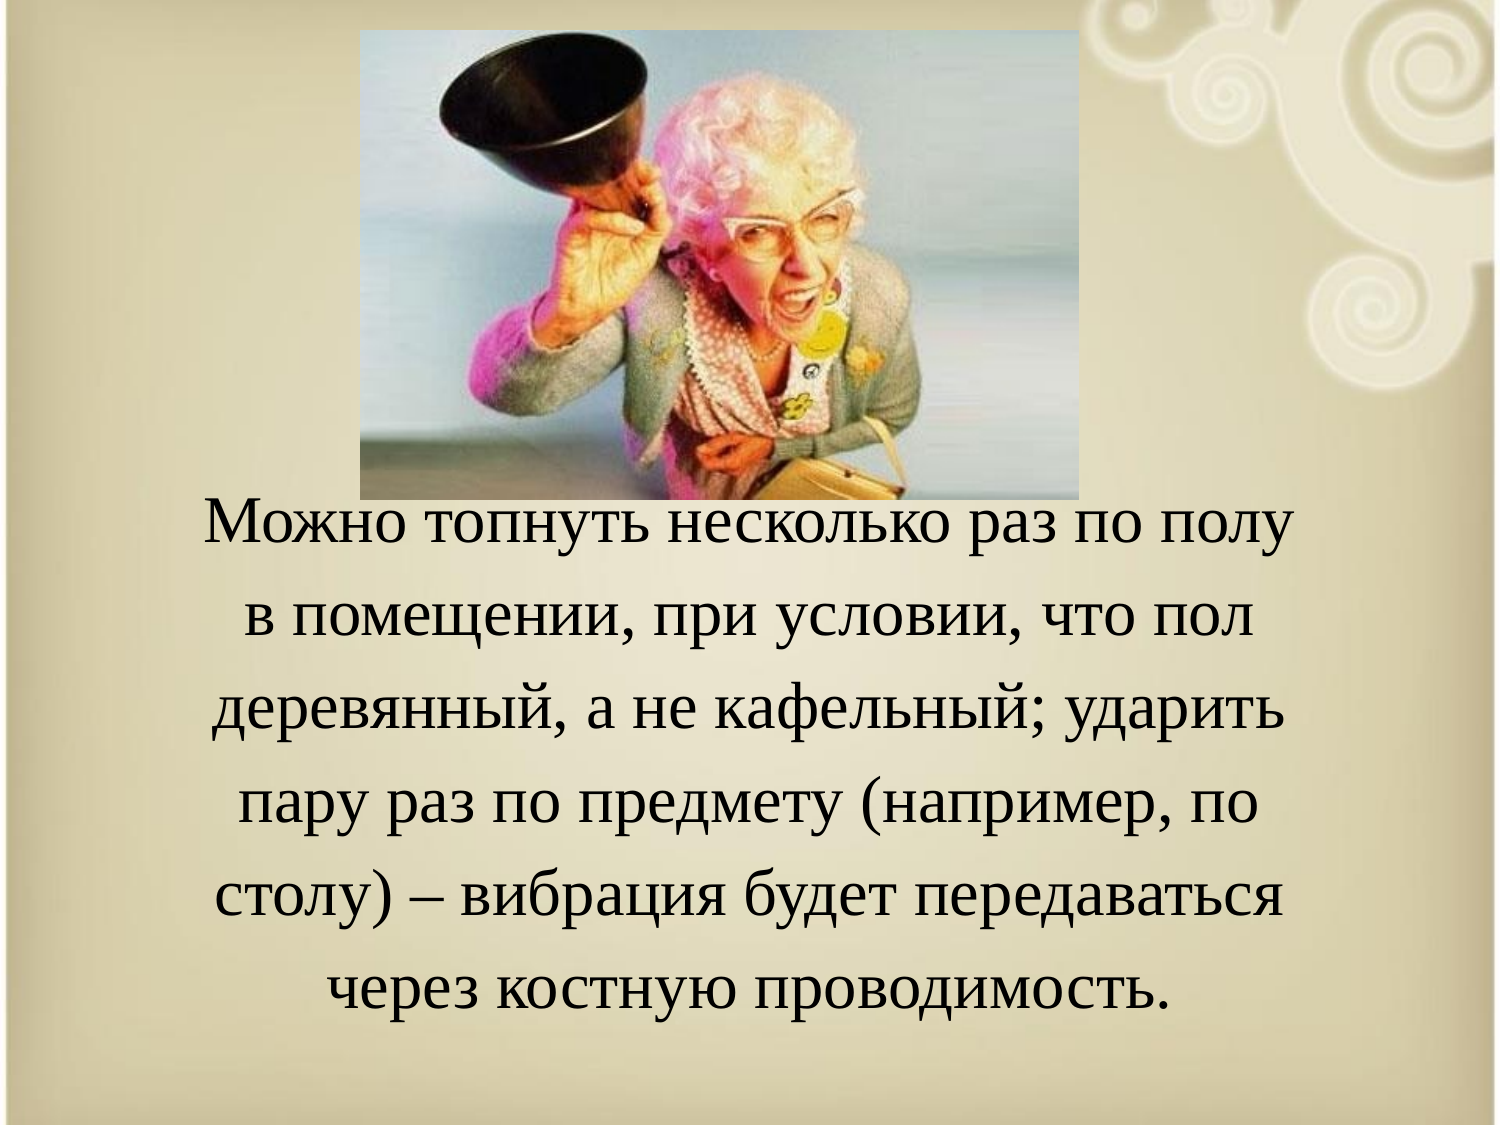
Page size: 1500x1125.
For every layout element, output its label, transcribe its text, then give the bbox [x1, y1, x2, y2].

picture [0, 0, 1500, 1125]
list Можно топнуть несколько раз по полу в помещении, при условии, что пол деревянный, а не кафельный; ударить пару раз по предмету (например, по столу) – вибрация будет передаваться через костную проводимость. [75, 468, 1425, 1035]
